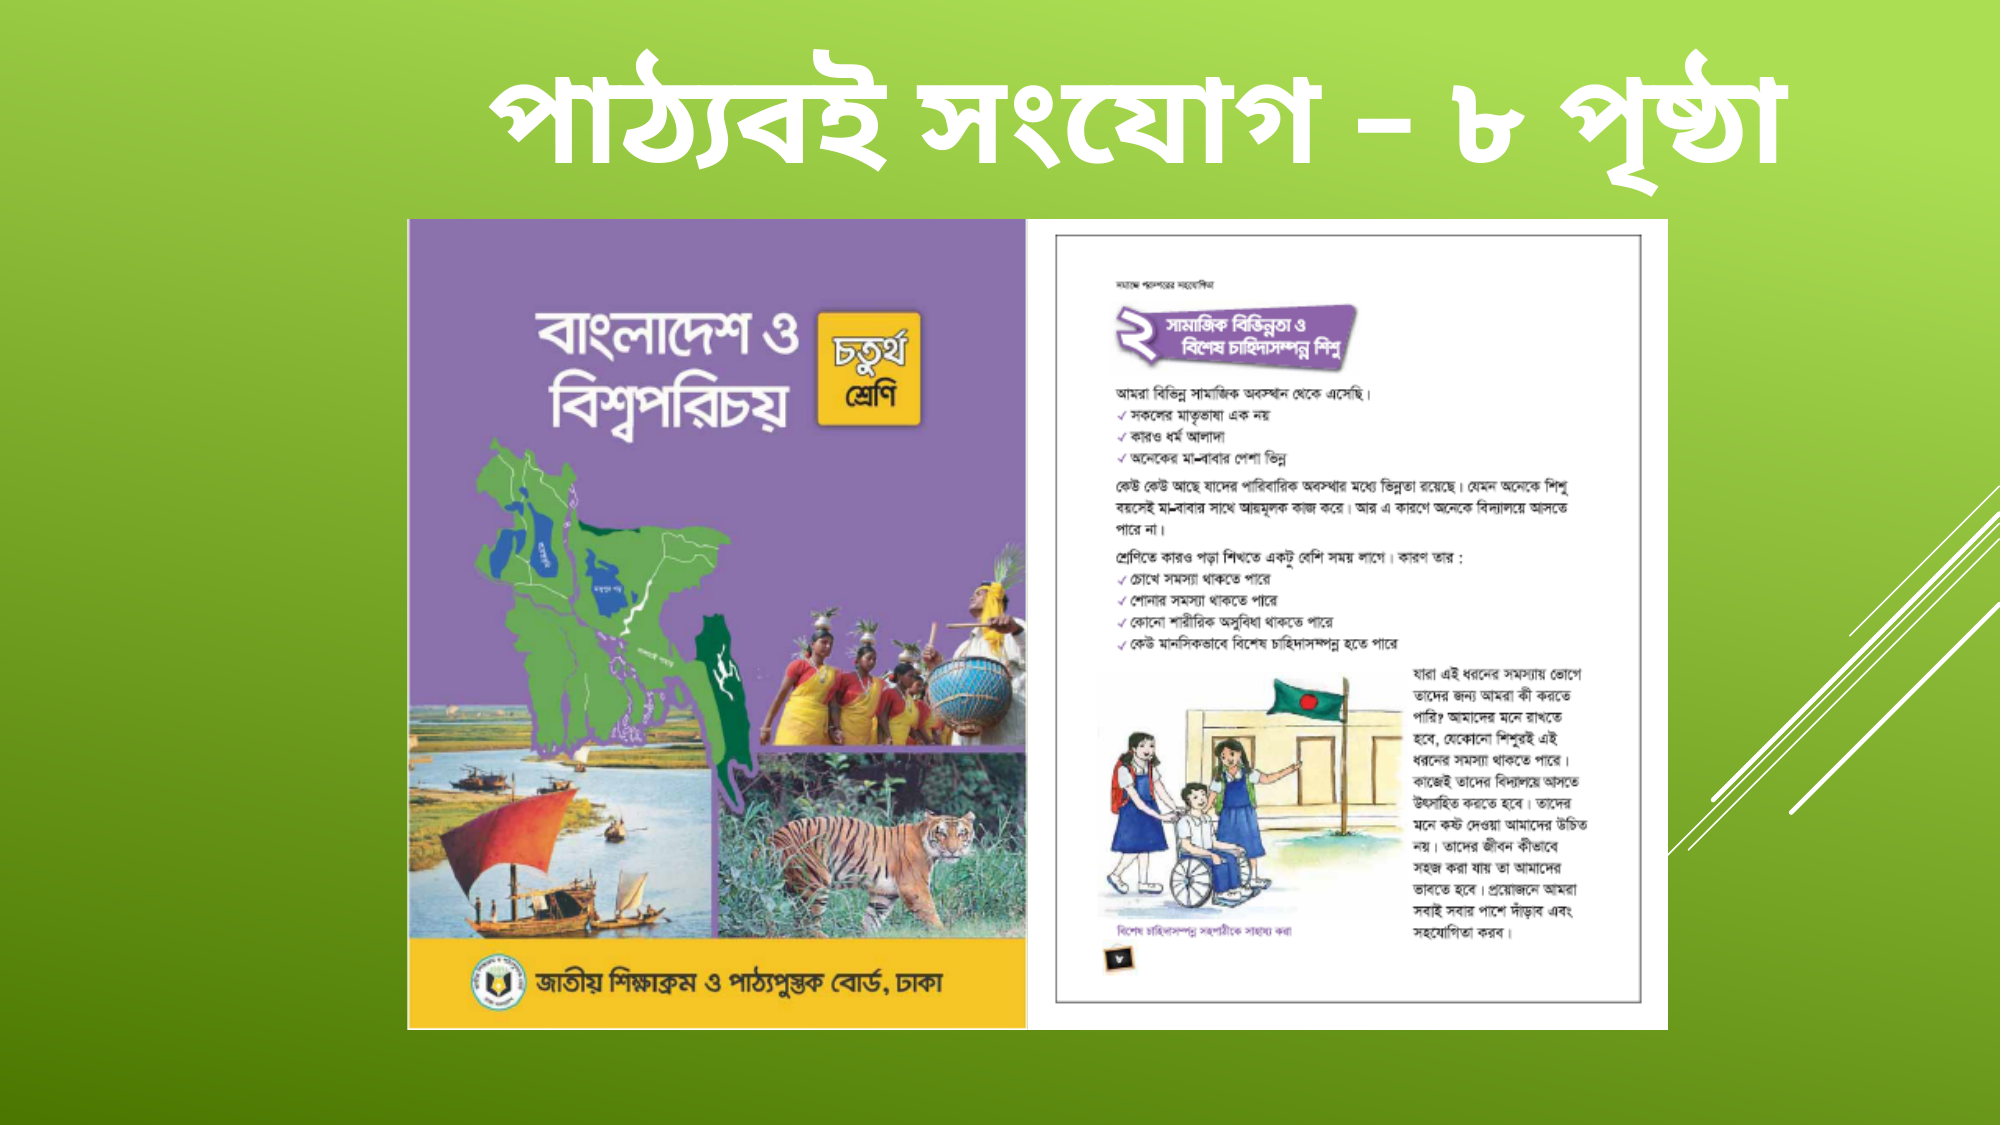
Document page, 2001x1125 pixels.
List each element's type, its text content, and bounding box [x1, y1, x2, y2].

picture [407, 219, 1669, 1031]
text_box পাঠ্যবই সংযোগ – ৮ পৃষ্ঠা [472, 31, 2000, 197]
